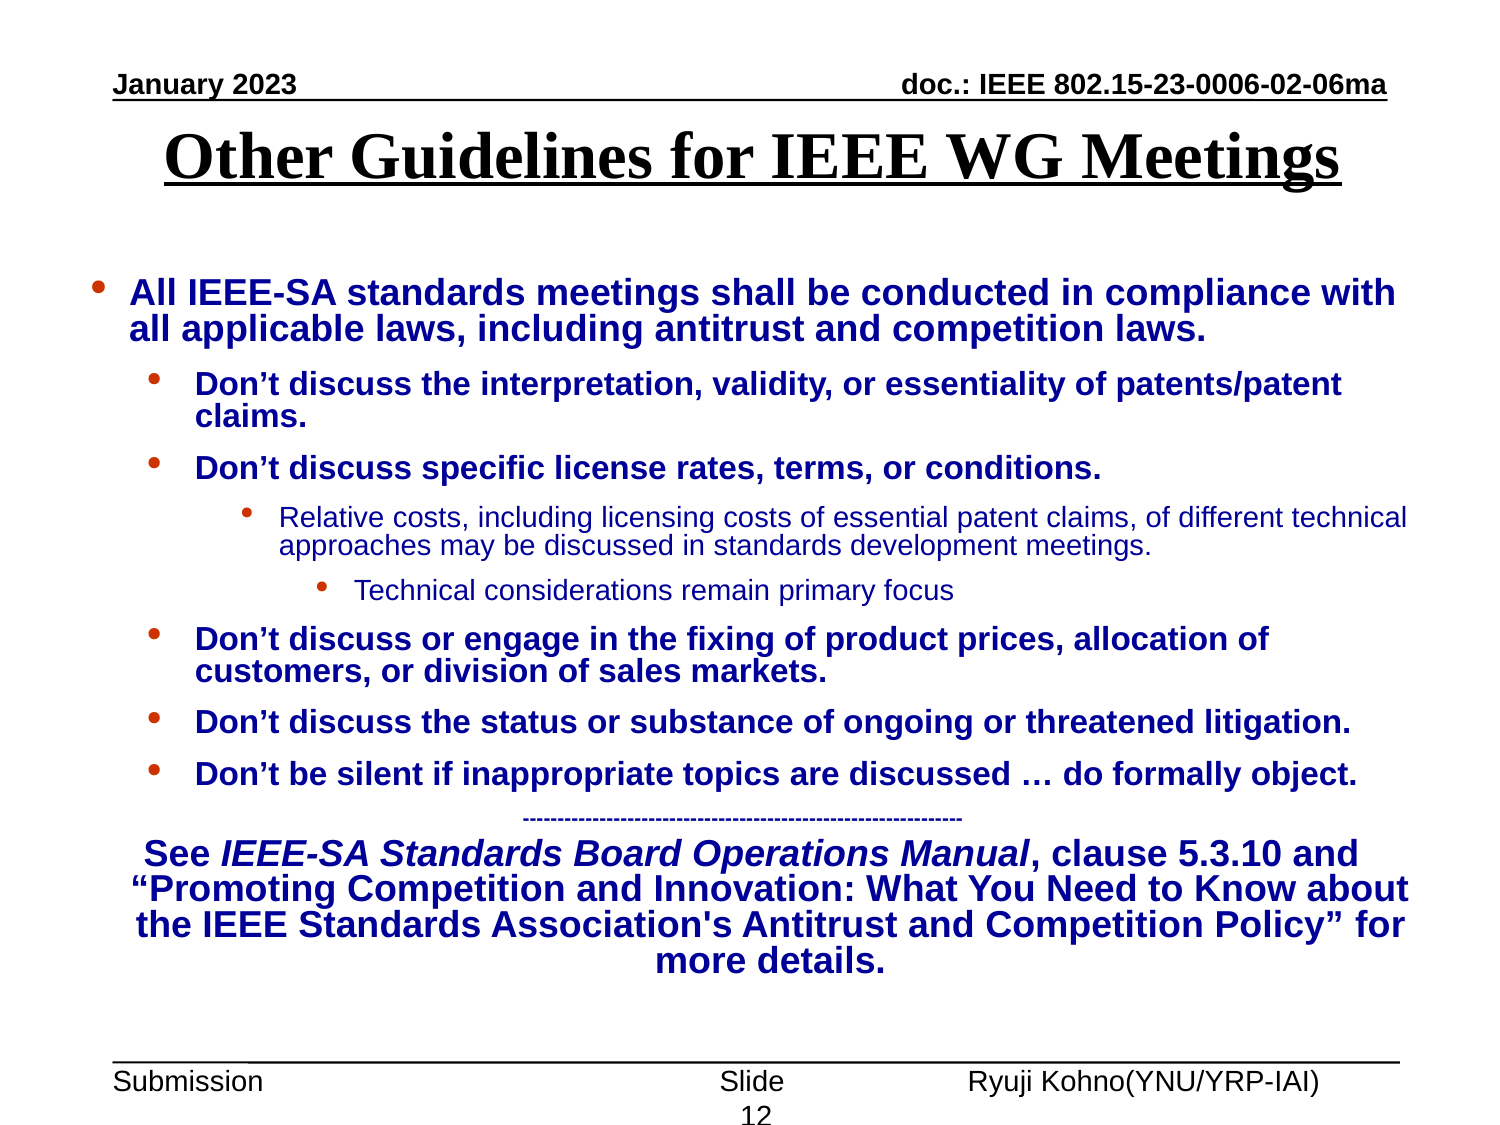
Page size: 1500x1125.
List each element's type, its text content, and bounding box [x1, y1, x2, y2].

slide_number Slide 12 [712, 1062, 800, 1093]
title Other Guidelines for IEEE WG Meetings [59, 101, 1447, 202]
text_box All IEEE-SA standards meetings shall be conducted in compliance with all applicable laws, including antitrust and competition laws. Don’t discuss the interpretation, validity, or essentiality of patents/patent claims. Don’t discuss specific license rates, terms, or conditions. Relative costs, including licensing costs of essential patent claims, of different technical approaches may be discussed in standards development meetings. Technical considerations remain primary focus Don’t discuss or engage in the fixing of product prices, allocation of customers, or division of sales markets. Don’t discuss the status or substance of ongoing or threatened litigation. Don’t be silent if inappropriate topics are discussed … do formally object. --------------------------------------------------------------- See IEEE-SA Standards Board Operations Manual, clause 5.3.10 and “Promoting Competition and Innovation: What You Need to Know about the IEEE Standards Association's Antitrust and Competition Policy” for more details. [76, 244, 1427, 1094]
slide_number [112, 0, 375, 100]
